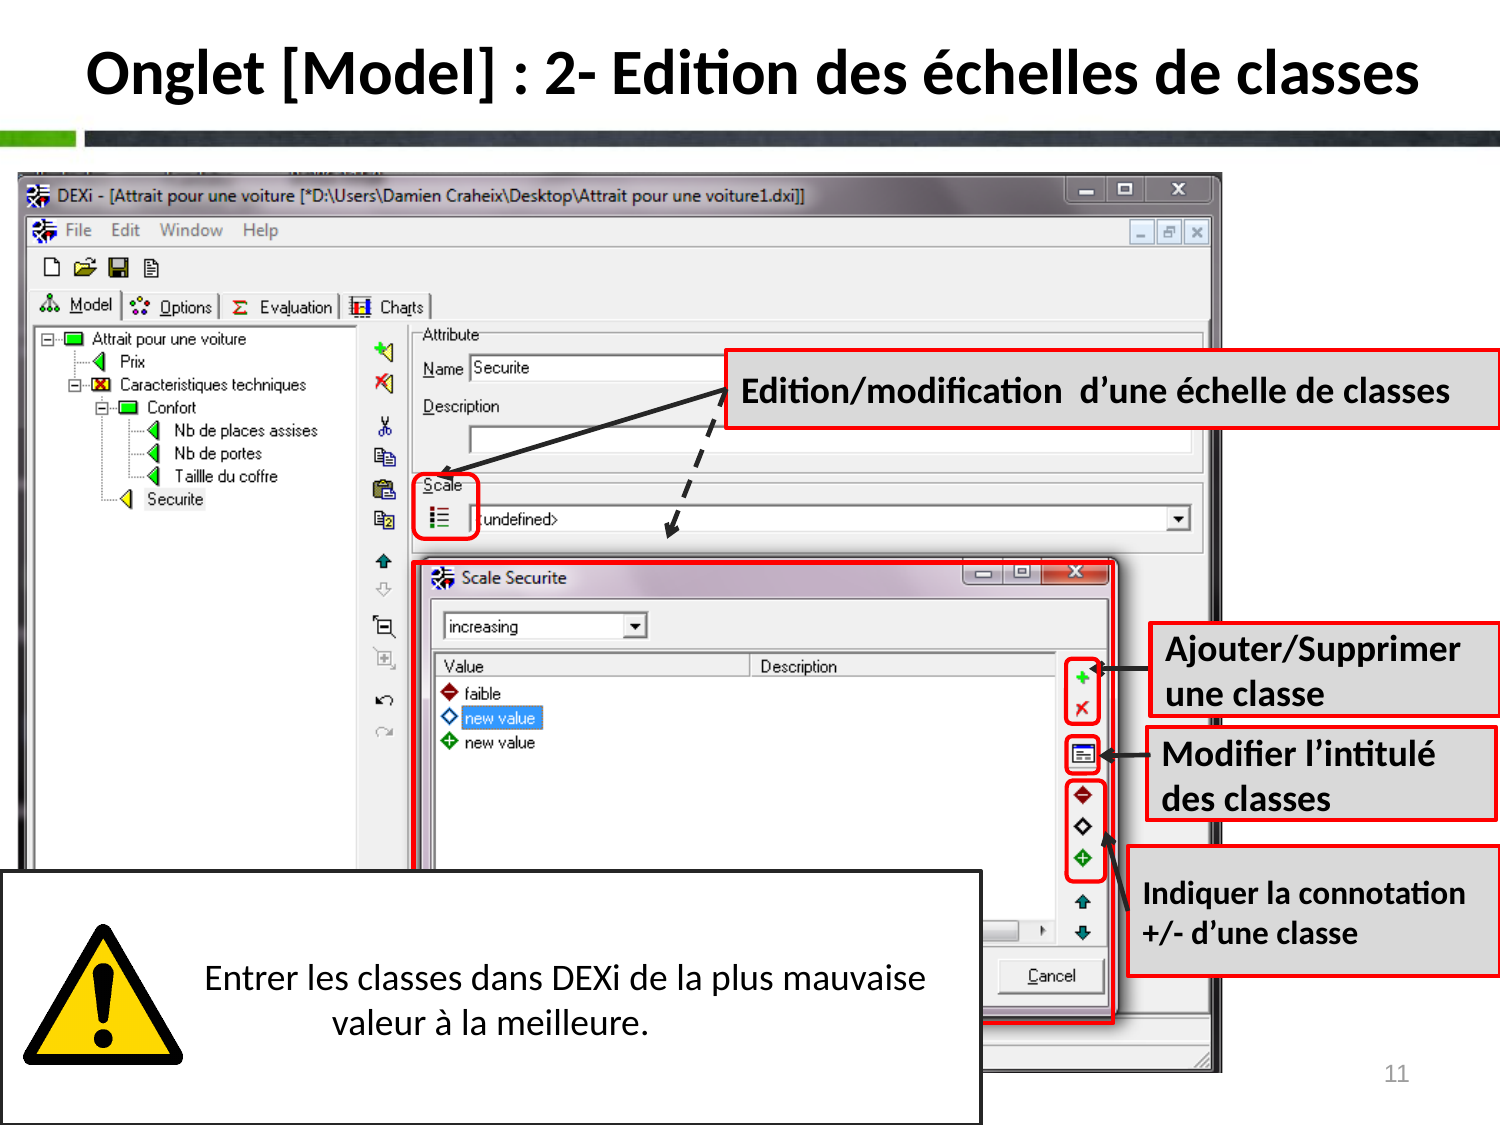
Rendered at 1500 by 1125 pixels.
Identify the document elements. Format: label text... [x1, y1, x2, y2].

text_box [1066, 780, 1500, 977]
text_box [1065, 622, 1500, 724]
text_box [1066, 726, 1497, 779]
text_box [666, 388, 727, 539]
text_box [0, 870, 982, 1125]
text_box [436, 388, 665, 477]
title Onglet [Model] : 2- Edition des échelles de classes [71, 12, 1451, 126]
slide_number 11 [1074, 1042, 1425, 1103]
text_box Edition/modification d’une échelle de classes [1228, 348, 1500, 430]
picture [0, 0, 1500, 1125]
